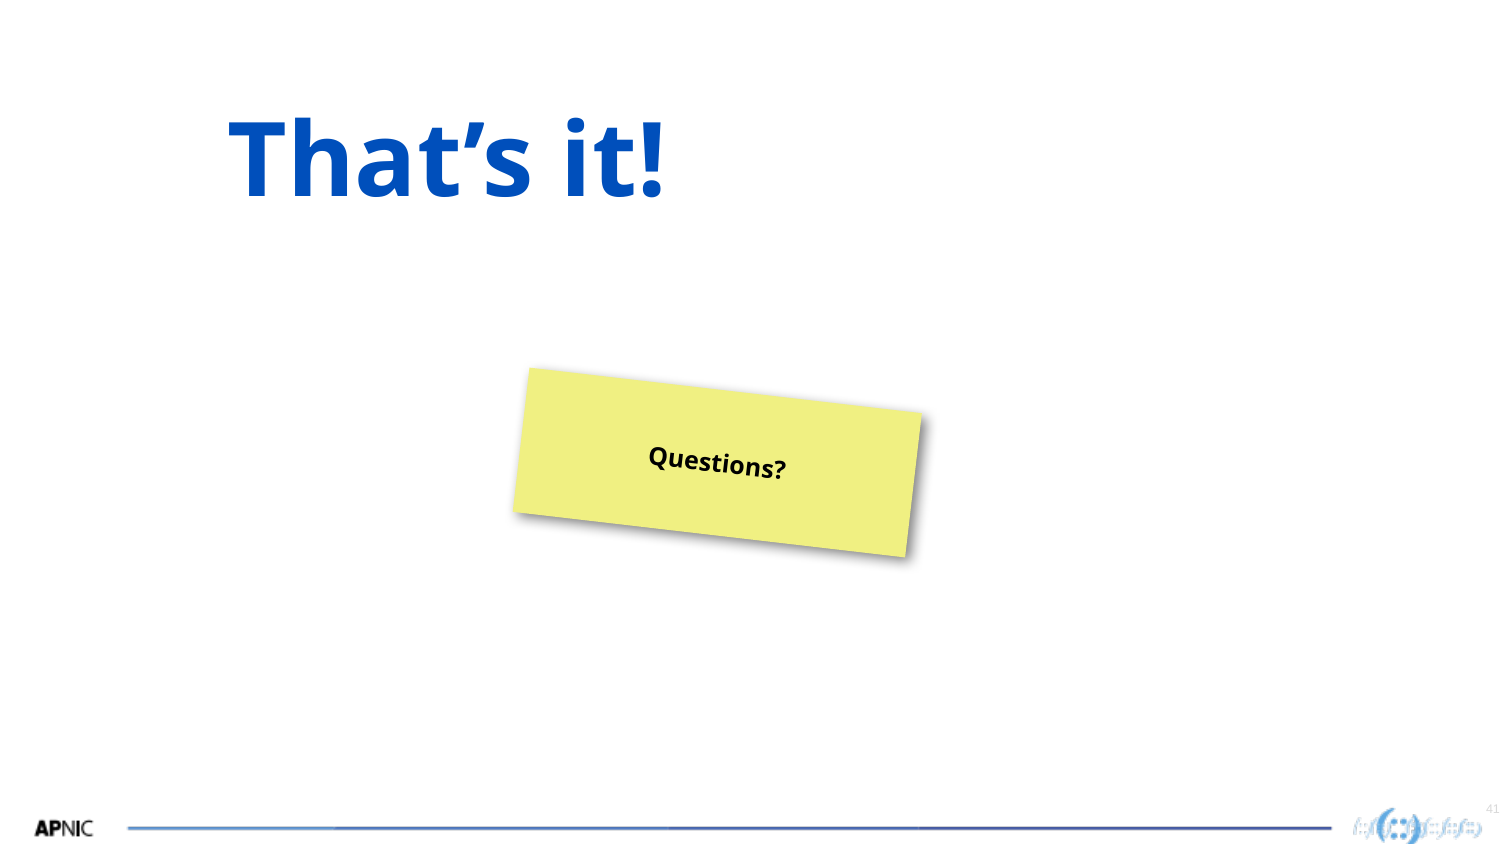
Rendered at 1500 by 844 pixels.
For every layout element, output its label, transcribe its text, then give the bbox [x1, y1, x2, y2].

title That’s it! [227, 85, 940, 226]
text_box Questions? [512, 367, 922, 558]
